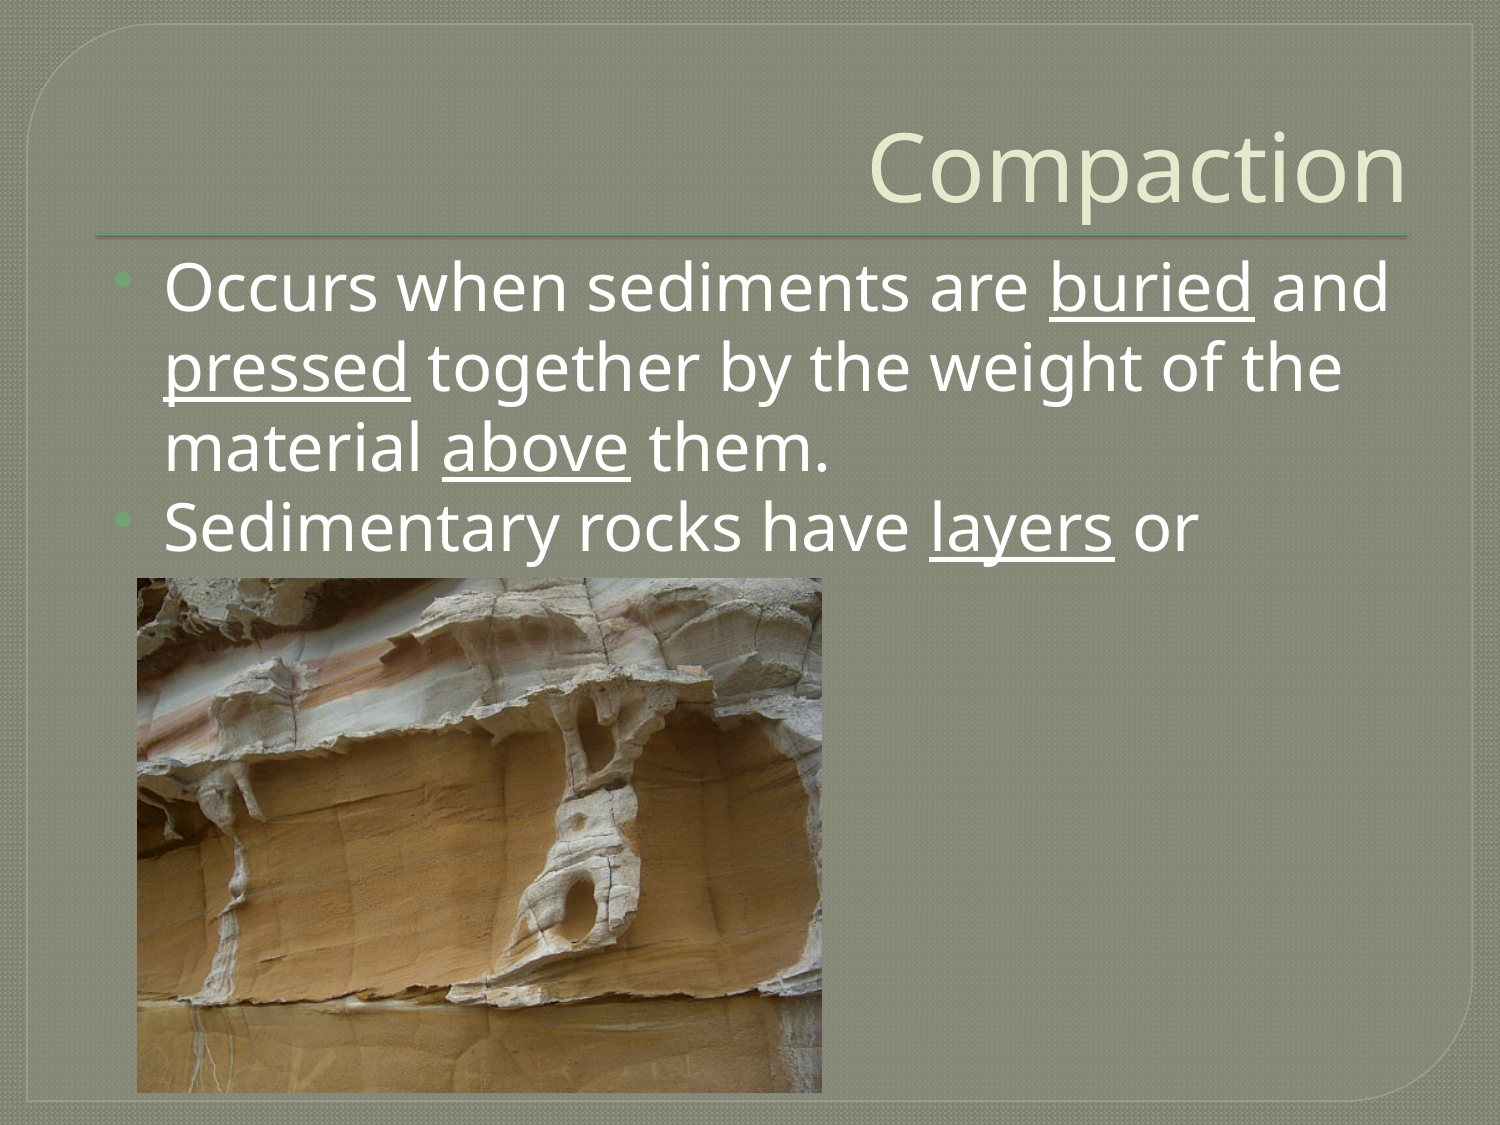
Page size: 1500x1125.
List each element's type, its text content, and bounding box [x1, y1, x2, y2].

title Compaction [75, 41, 1425, 230]
list Occurs when sediments are buried and pressed together by the weight of the material above them. Sedimentary rocks have layers or stripes [100, 237, 1438, 663]
picture [137, 578, 823, 1093]
